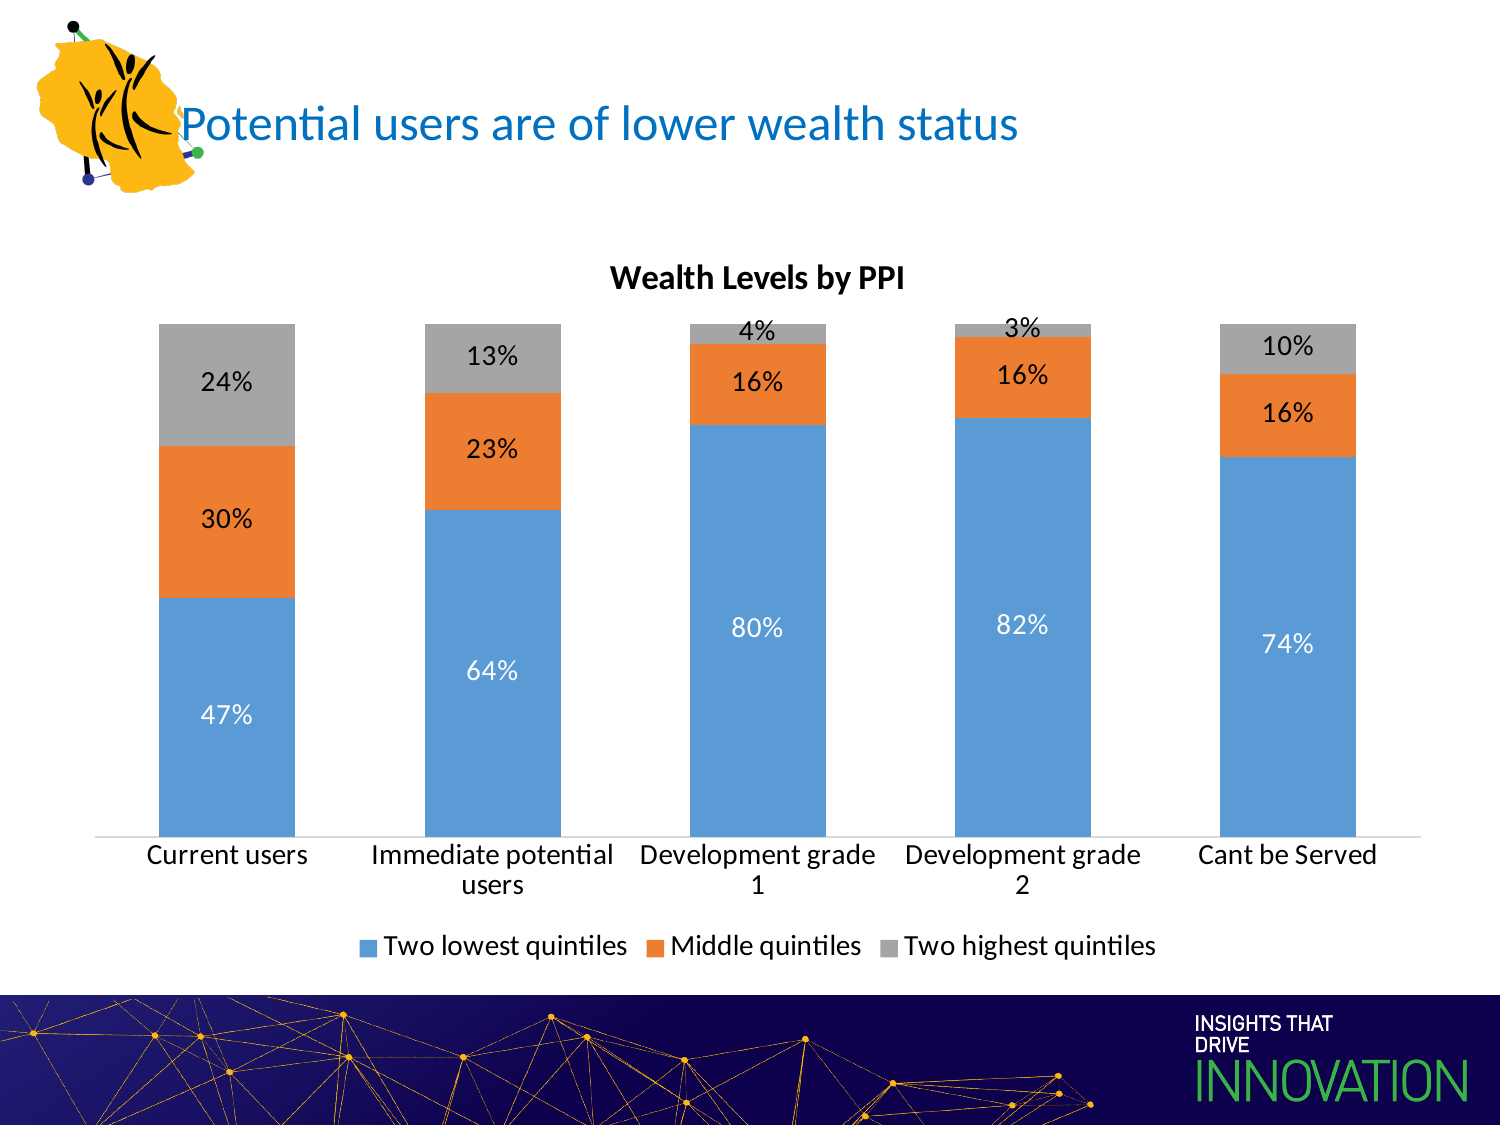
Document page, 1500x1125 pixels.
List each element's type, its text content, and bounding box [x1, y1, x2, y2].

title Potential users are of lower wealth status [165, 30, 1467, 219]
picture [21, 9, 218, 200]
chart [67, 229, 1449, 970]
picture [0, 779, 1500, 1125]
